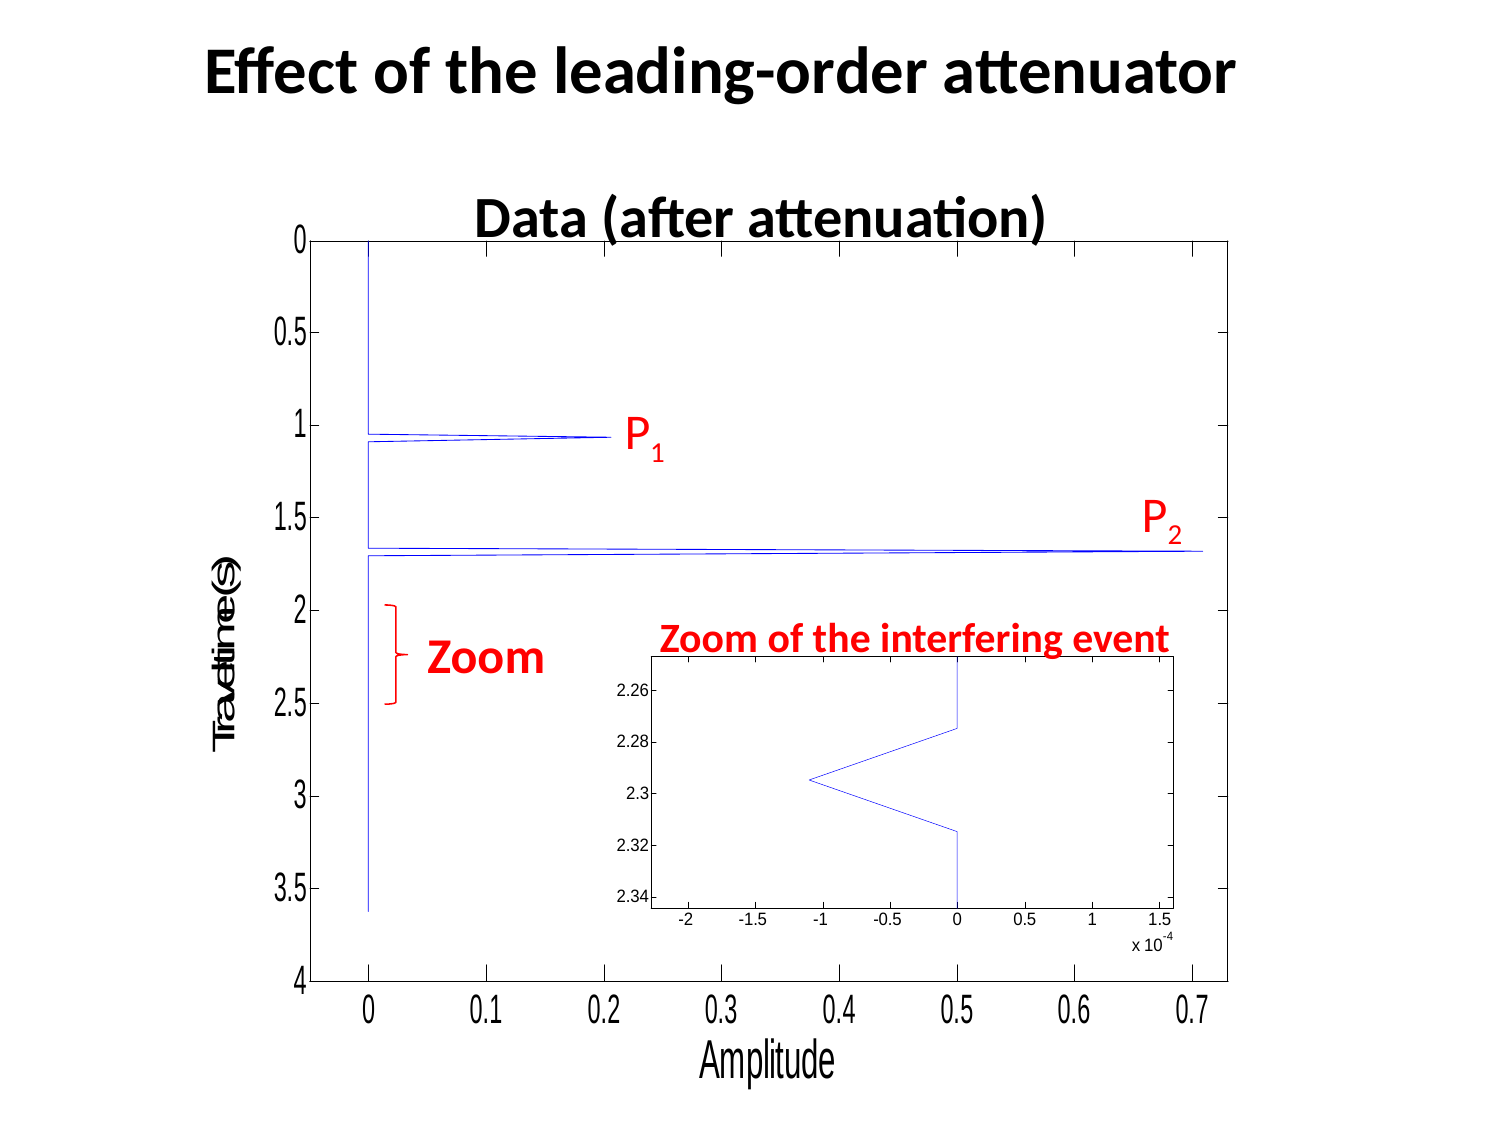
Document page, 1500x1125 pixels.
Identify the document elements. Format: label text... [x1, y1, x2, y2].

picture [155, 172, 1341, 1095]
text_box Effect of the leading-order attenuator [189, 19, 1254, 114]
